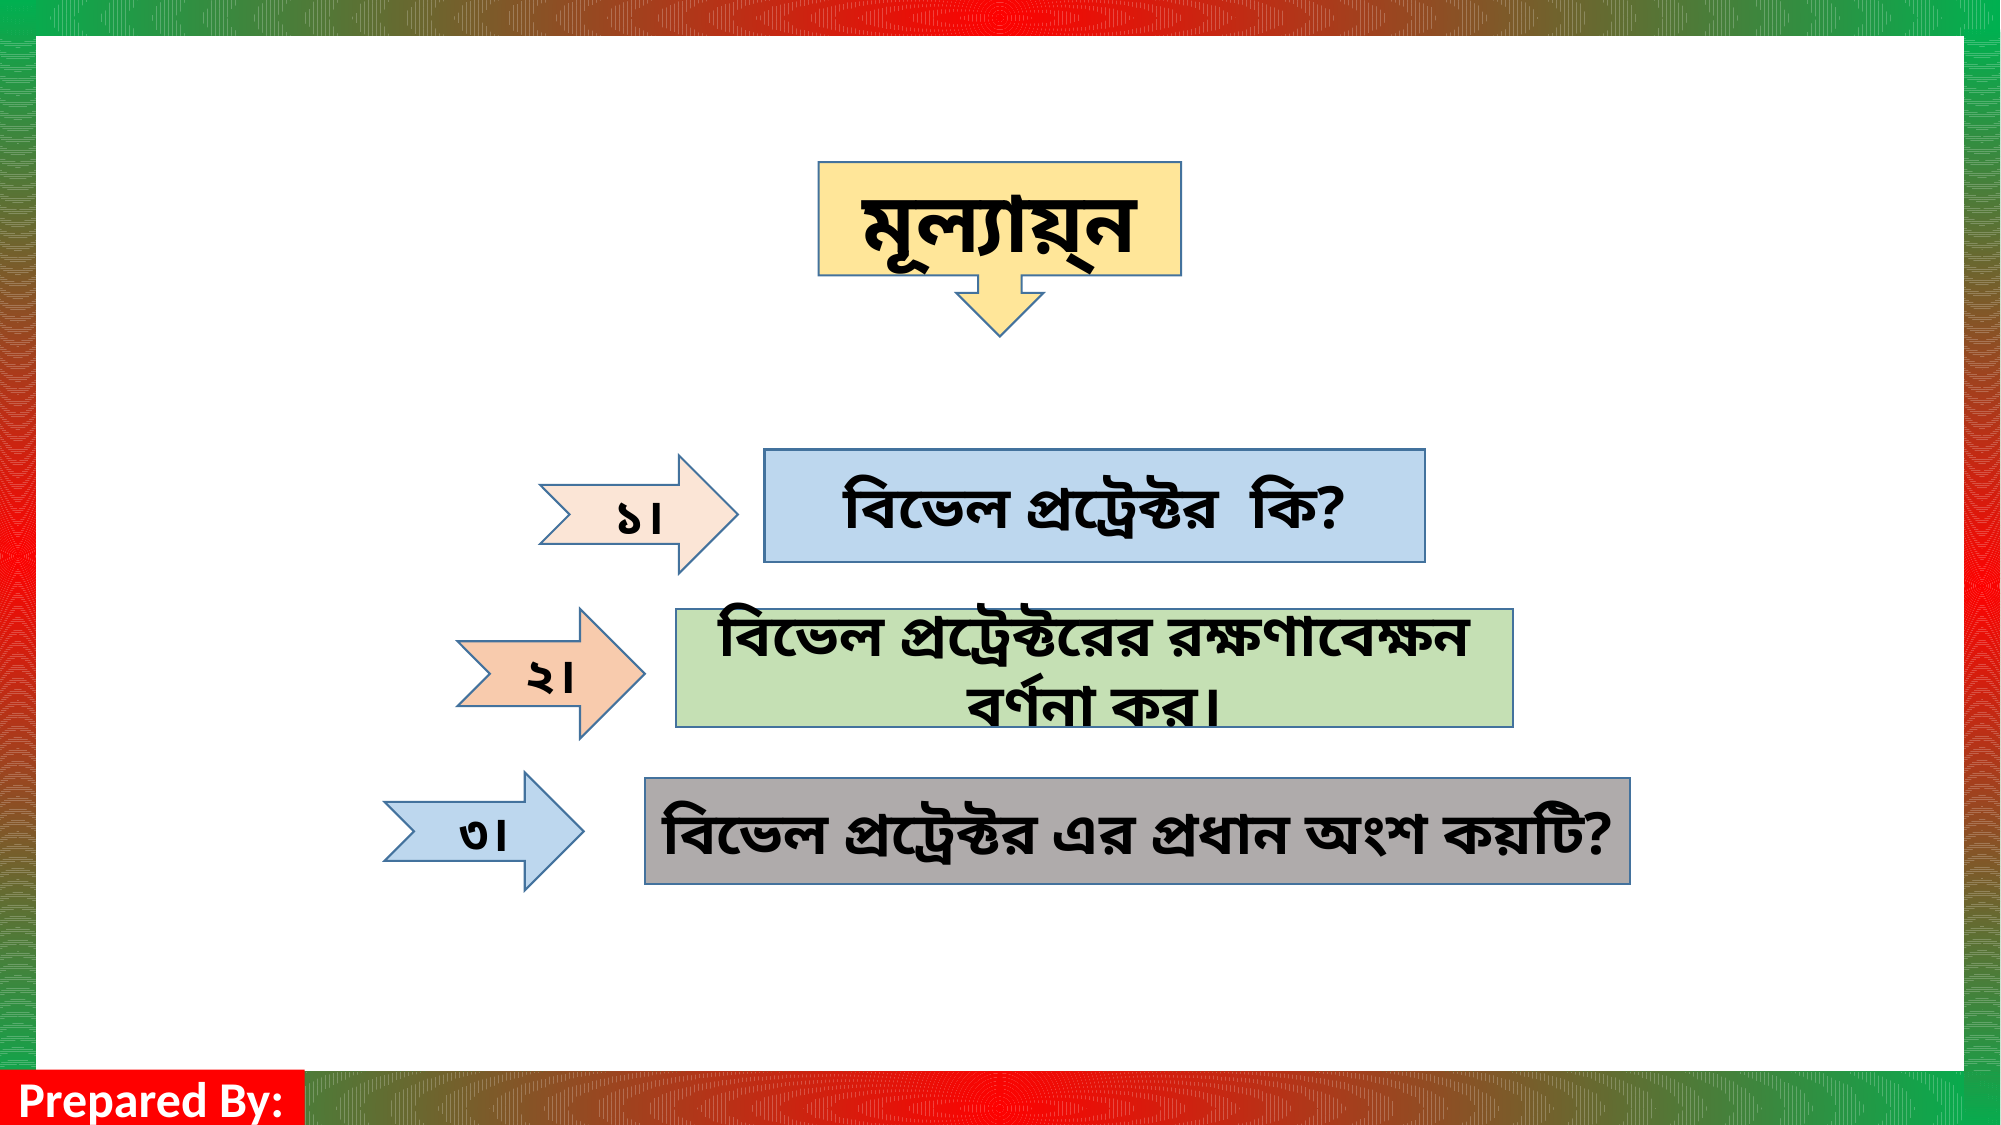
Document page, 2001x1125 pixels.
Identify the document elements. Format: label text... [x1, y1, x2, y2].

text_box বিভেল প্রট্রেক্টরের রক্ষণাবেক্ষন বর্ণনা কর। [675, 608, 1514, 728]
text_box বিভেল প্রট্রেক্টর কি? [763, 448, 1426, 563]
text_box ৩। [382, 769, 586, 893]
text_box ১। [537, 452, 740, 576]
text_box বিভেল প্রট্রেক্টর এর প্রধান অংশ কয়টি? [644, 777, 1631, 885]
text_box ২। [454, 606, 647, 742]
text_box মূল্যায়্ন [817, 161, 1183, 338]
